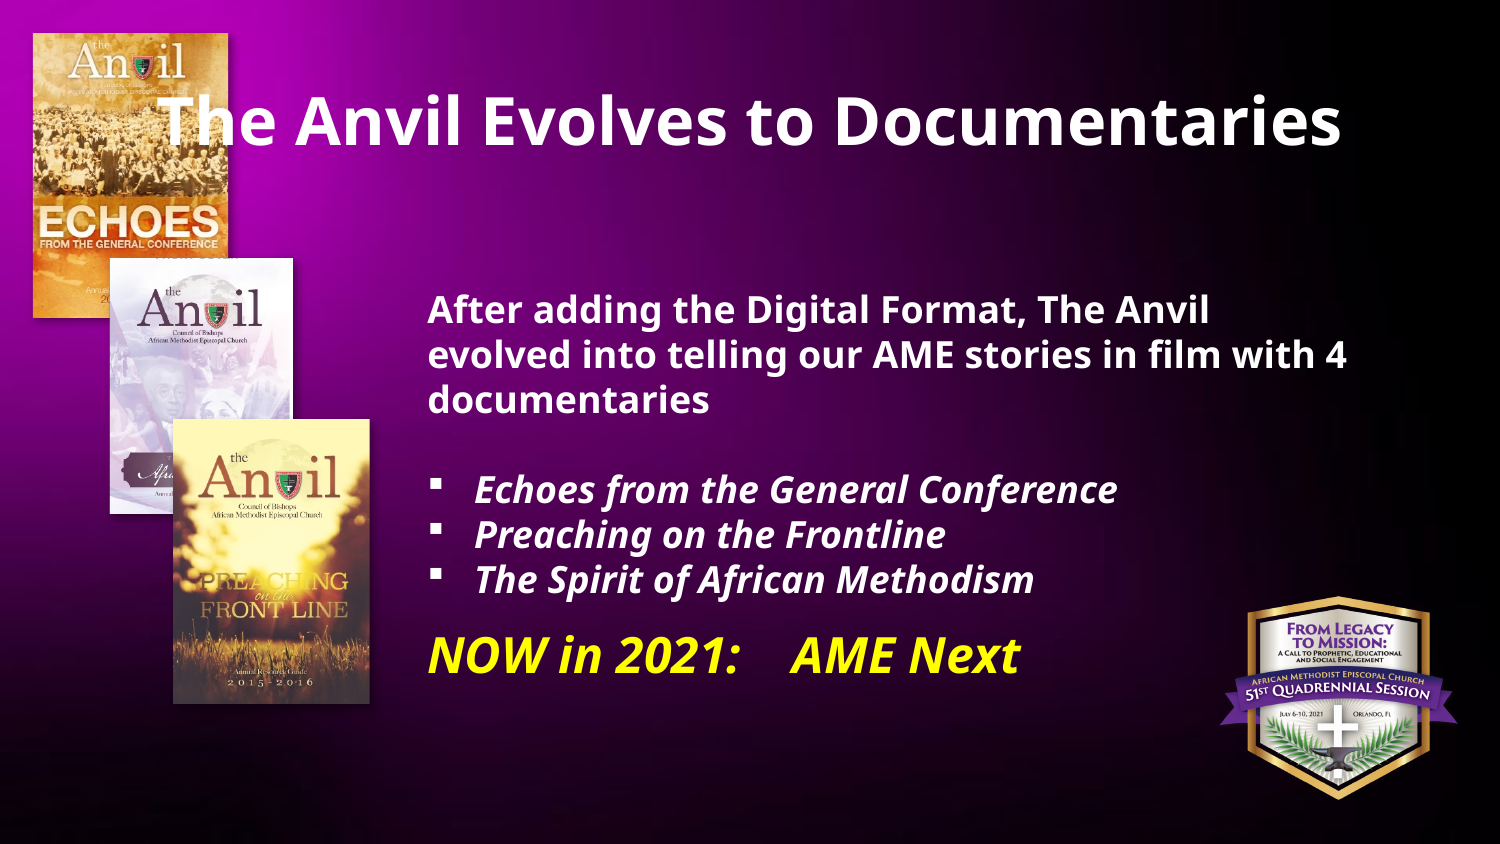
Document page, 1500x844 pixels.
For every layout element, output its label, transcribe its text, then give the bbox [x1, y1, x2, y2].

title The Anvil Evolves to Documentaries [232, 60, 1438, 178]
text_box After adding the Digital Format, The Anvil evolved into telling our AME stories in film with 4 documentaries Echoes from the General Conference Preaching on the Frontline The Spirit of African Methodism NOW in 2021: AME Next [412, 278, 1366, 737]
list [109, 258, 294, 514]
picture [0, 0, 1500, 844]
